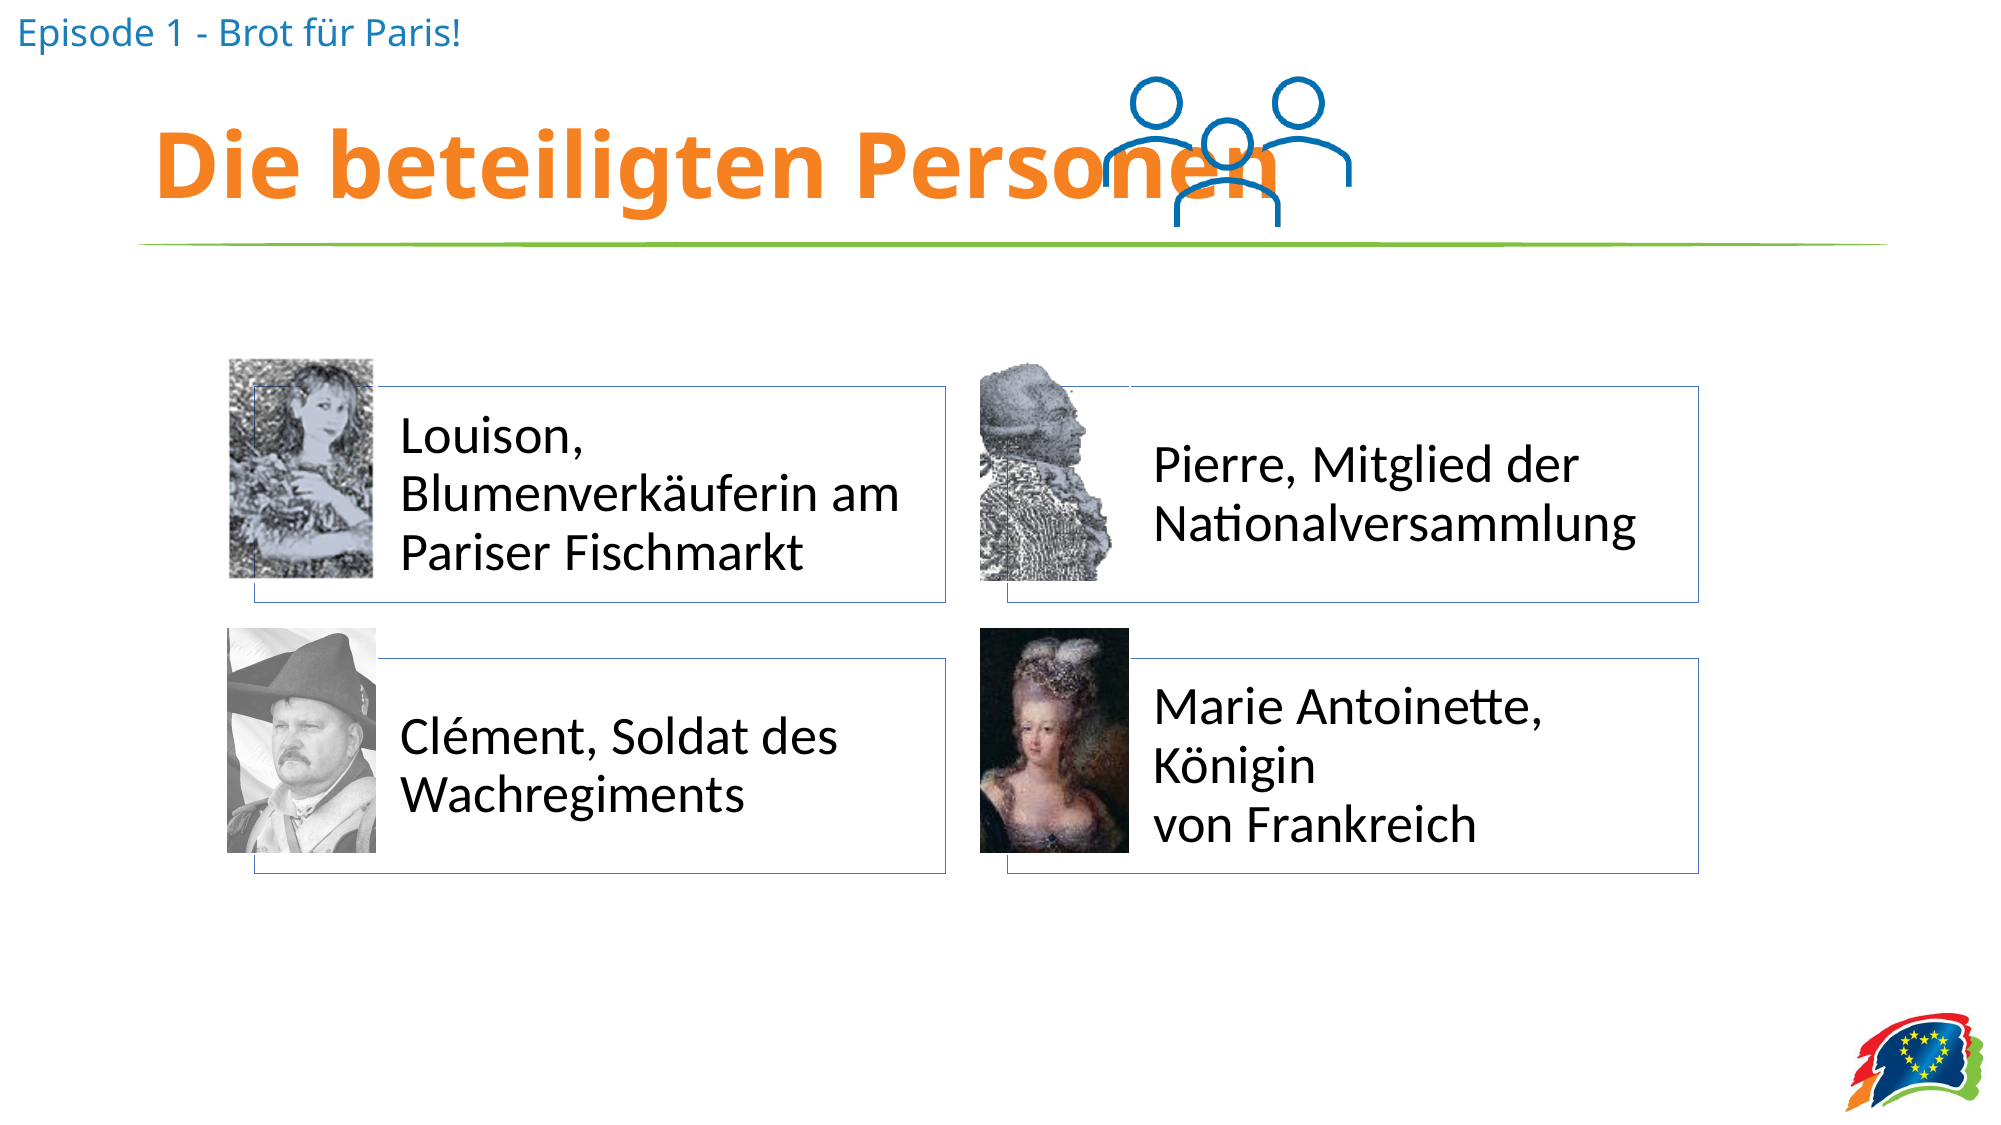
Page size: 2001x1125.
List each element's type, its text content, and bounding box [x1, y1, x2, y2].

title Die beteiligten Personen [137, 59, 1085, 278]
title Die beteiligten Personen [1369, 59, 1863, 278]
picture [1085, 11, 1369, 295]
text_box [225, 277, 1699, 952]
picture [1845, 1013, 1987, 1112]
